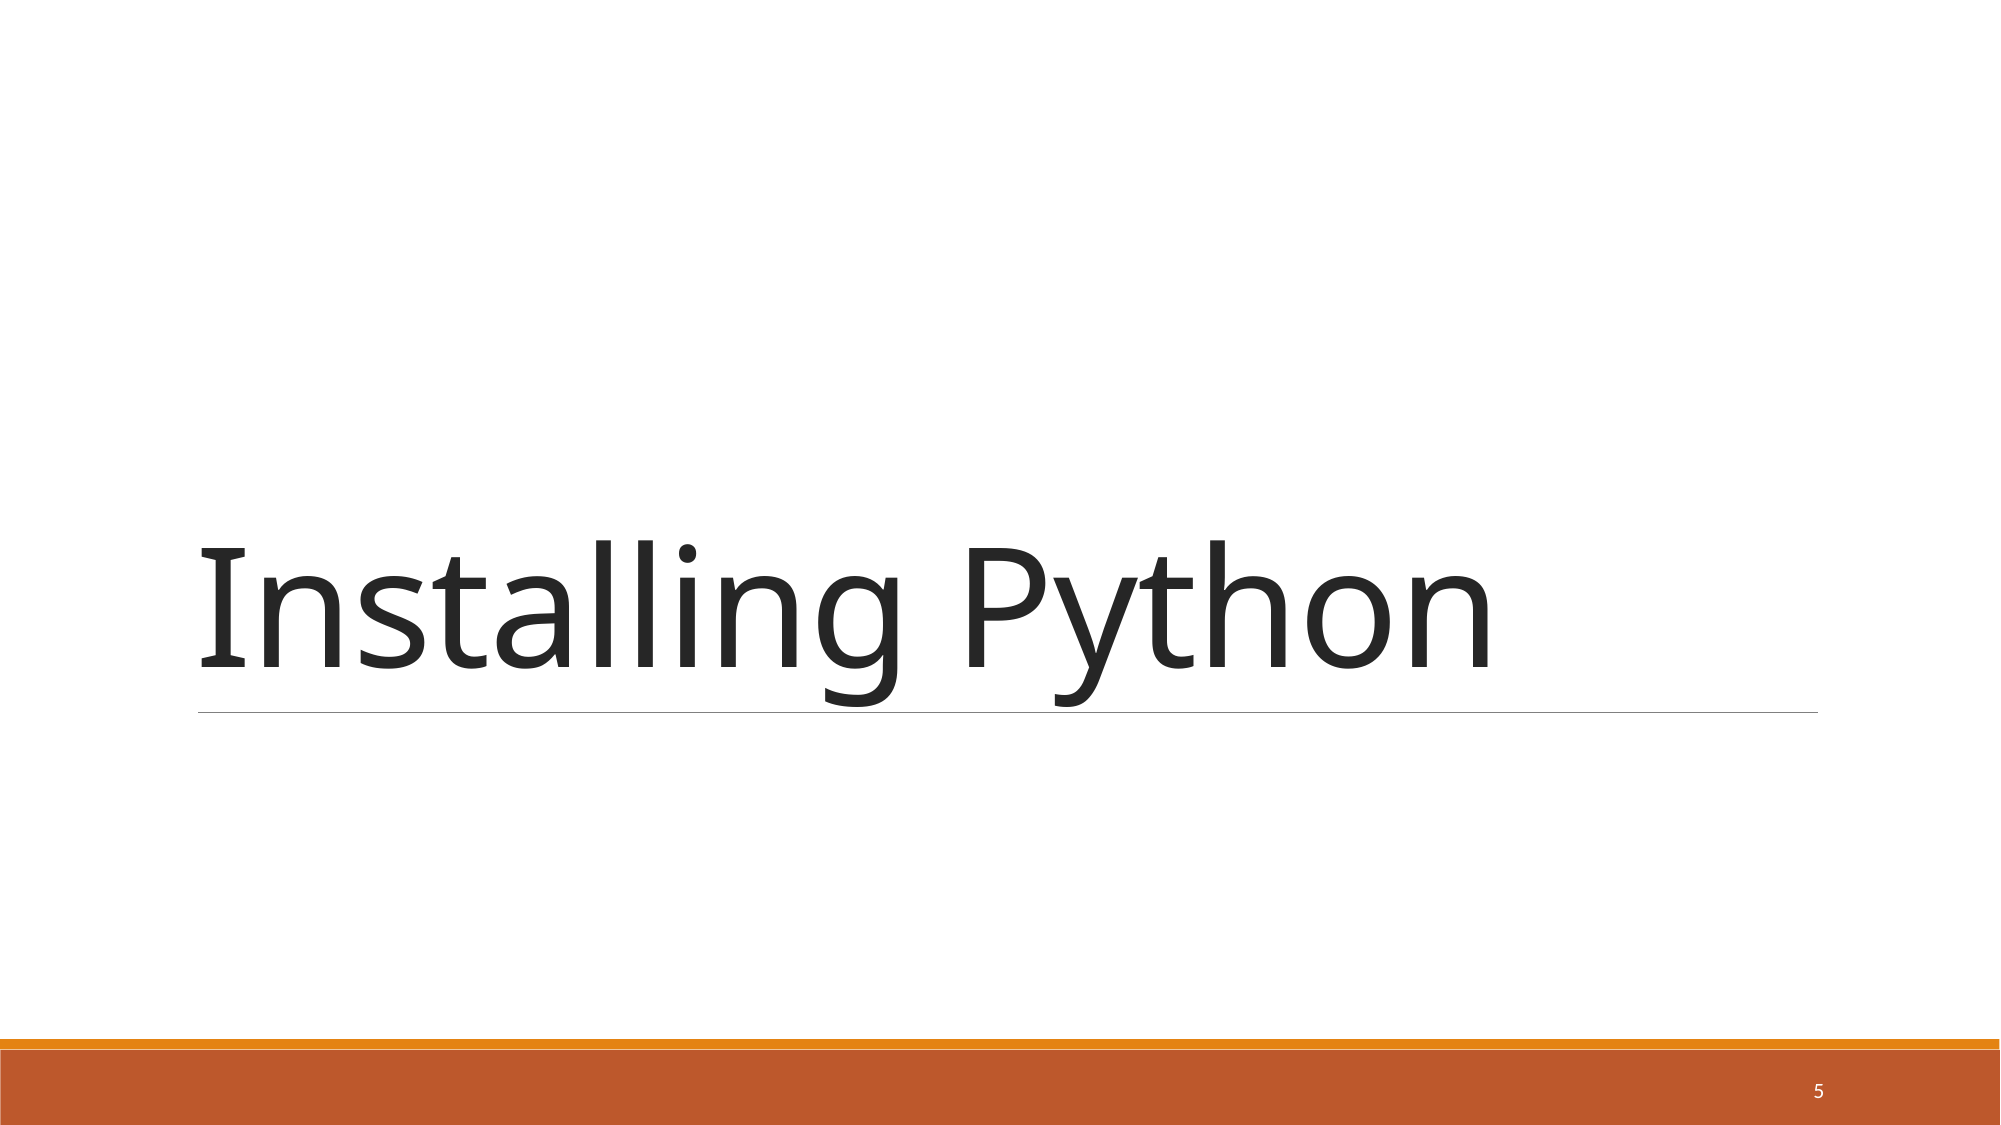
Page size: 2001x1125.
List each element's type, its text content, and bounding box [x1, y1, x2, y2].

title Installing Python [180, 124, 1830, 710]
slide_number 5 [1624, 1059, 1840, 1120]
